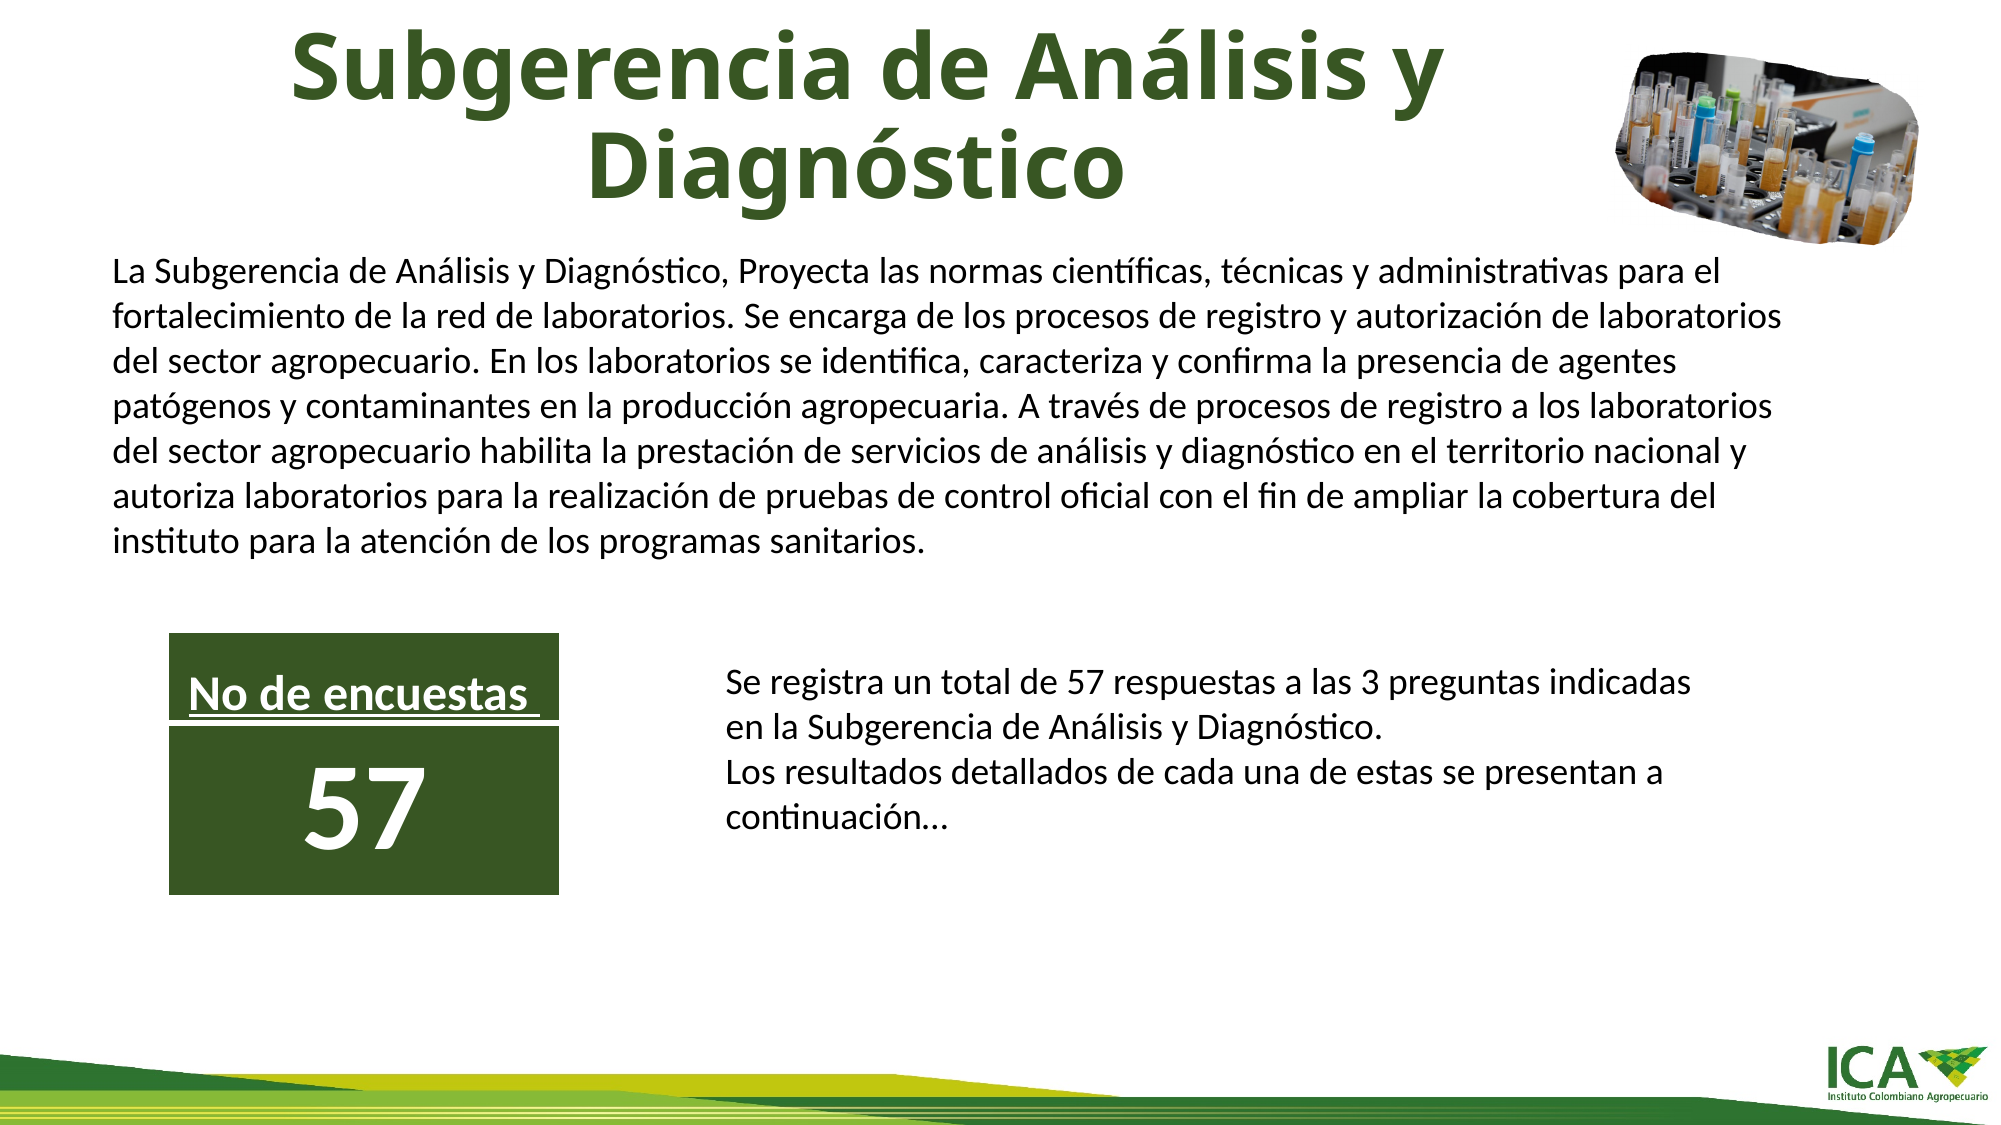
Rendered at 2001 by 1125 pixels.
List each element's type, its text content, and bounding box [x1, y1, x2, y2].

table_header No de encuestas [169, 633, 559, 720]
picture [0, 0, 2000, 1125]
text_box La Subgerencia de Análisis y Diagnóstico, Proyecta las normas científicas, técnicas y administrativas para el fortalecimiento de la red de laboratorios. Se encarga de los procesos de registro y autorización de laboratorios del sector agropecuario. En los laboratorios se identifica, caracteriza y confirma la presencia de agentes patógenos y contaminantes en la producción agropecuaria. A través de procesos de registro a los laboratorios del sector agropecuario habilita la prestación de servicios de análisis y diagnóstico en el territorio nacional y autoriza laboratorios para la realización de pruebas de control oficial con el fin de ampliar la cobertura del instituto para la atención de los programas sanitarios. [97, 193, 1805, 569]
text_box Se registra un total de 57 respuestas a las 3 preguntas indicadas en la Subgerencia de Análisis y Diagnóstico. Los resultados detallados de cada una de estas se presentan a continuación… [710, 649, 1711, 890]
title Subgerencia de Análisis y Diagnóstico [137, 59, 1599, 179]
table_cell 57 [169, 726, 559, 895]
